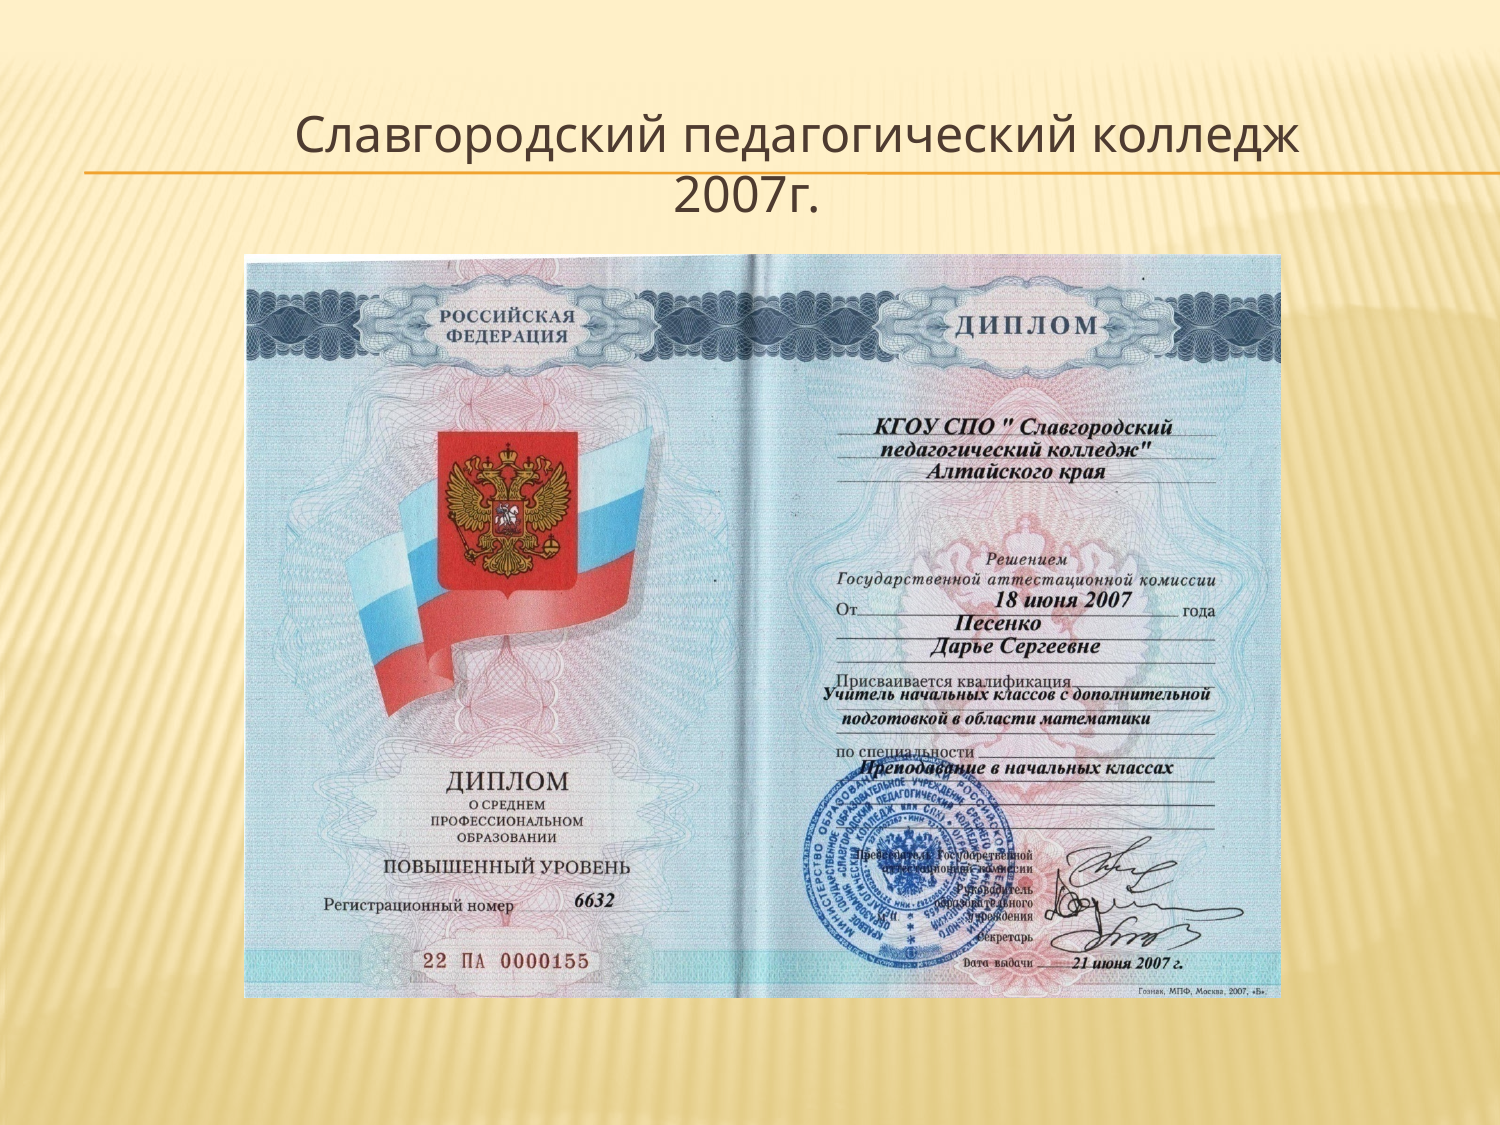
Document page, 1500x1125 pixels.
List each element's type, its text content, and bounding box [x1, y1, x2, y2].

title Славгородский педагогический колледж 2007г. [35, 93, 1461, 232]
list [244, 254, 1281, 998]
